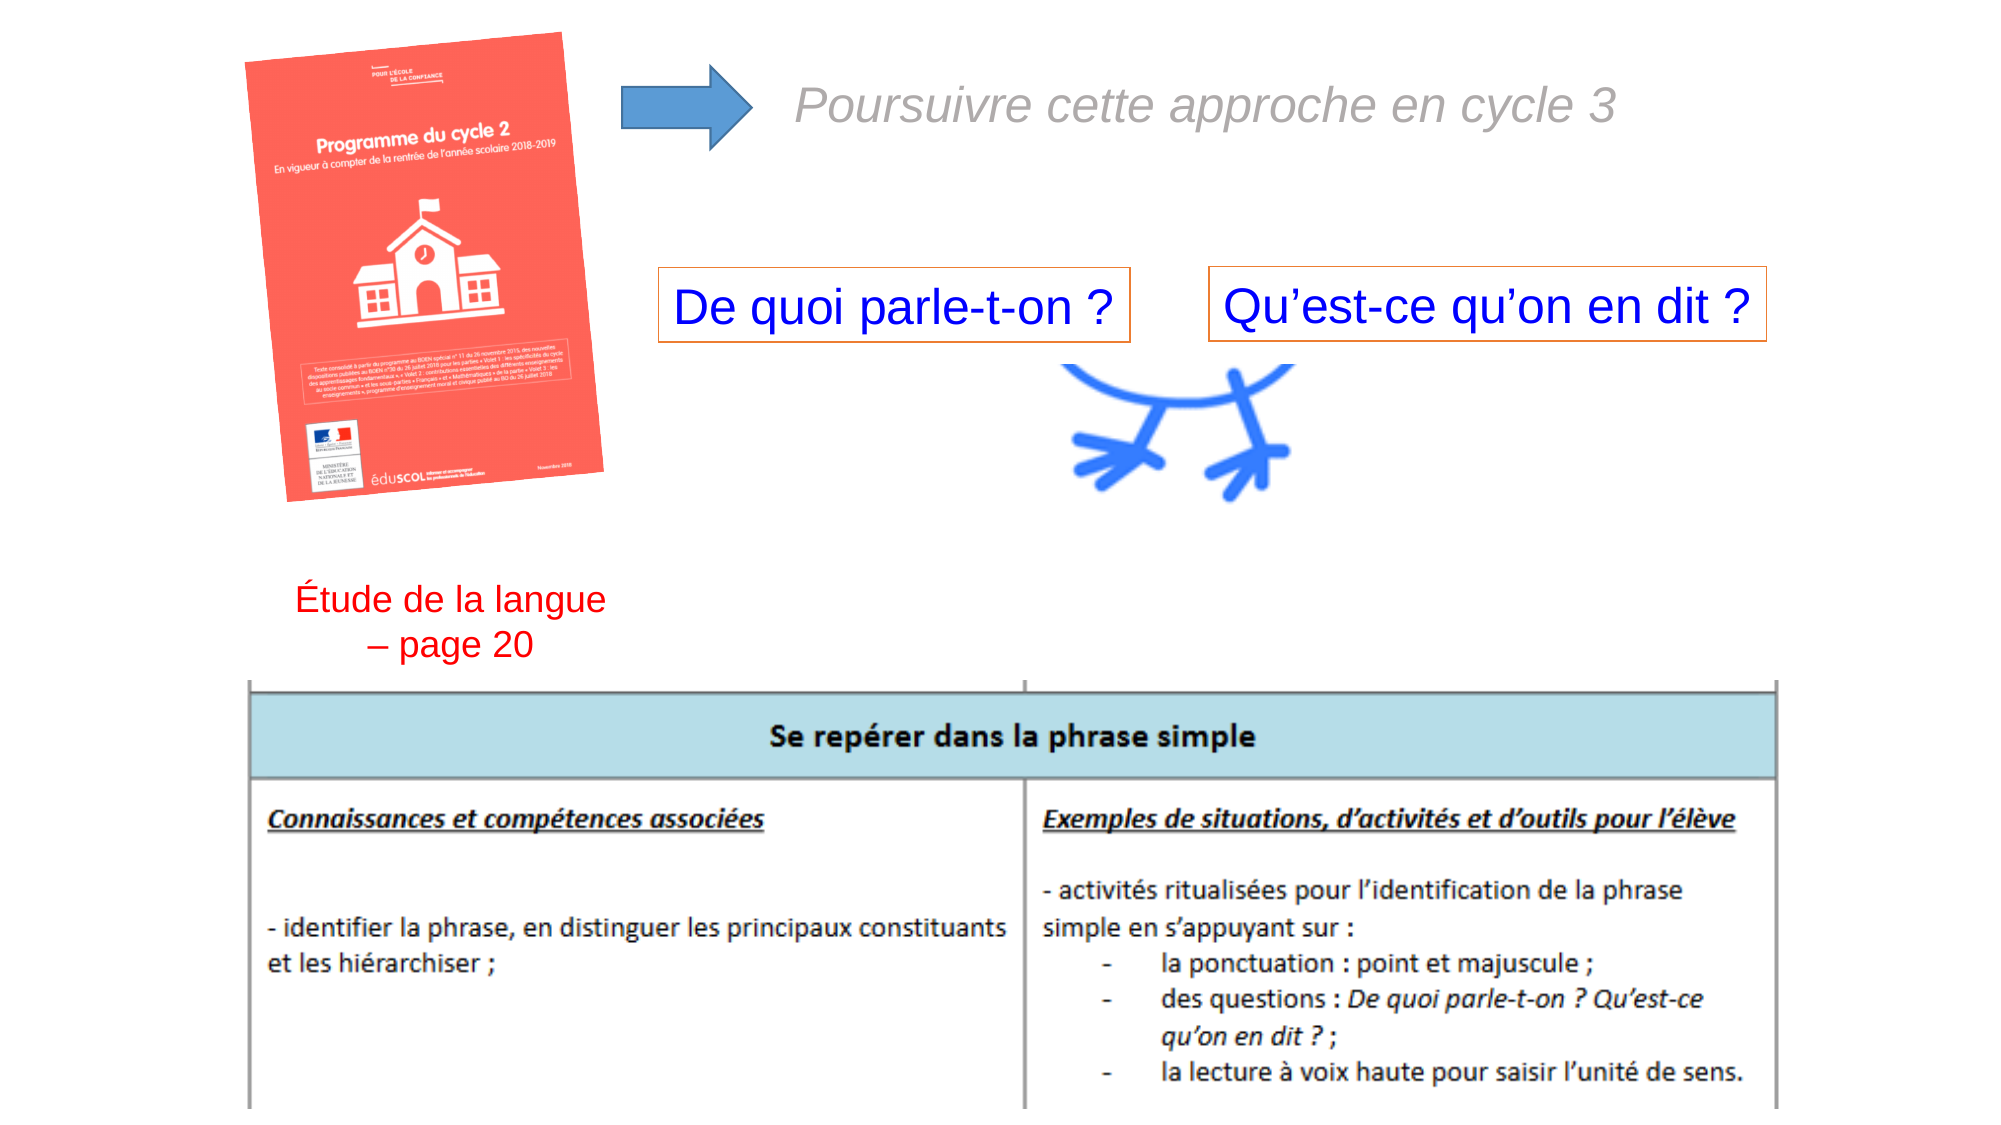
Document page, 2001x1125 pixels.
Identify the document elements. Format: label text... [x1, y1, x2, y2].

text_box [621, 63, 754, 152]
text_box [655, 266, 1770, 510]
picture [187, 680, 1850, 1109]
text_box Poursuivre cette approche en cycle 3 [779, 65, 1632, 140]
text_box Étude de la langue – page 20 [279, 567, 623, 673]
picture [245, 32, 603, 502]
